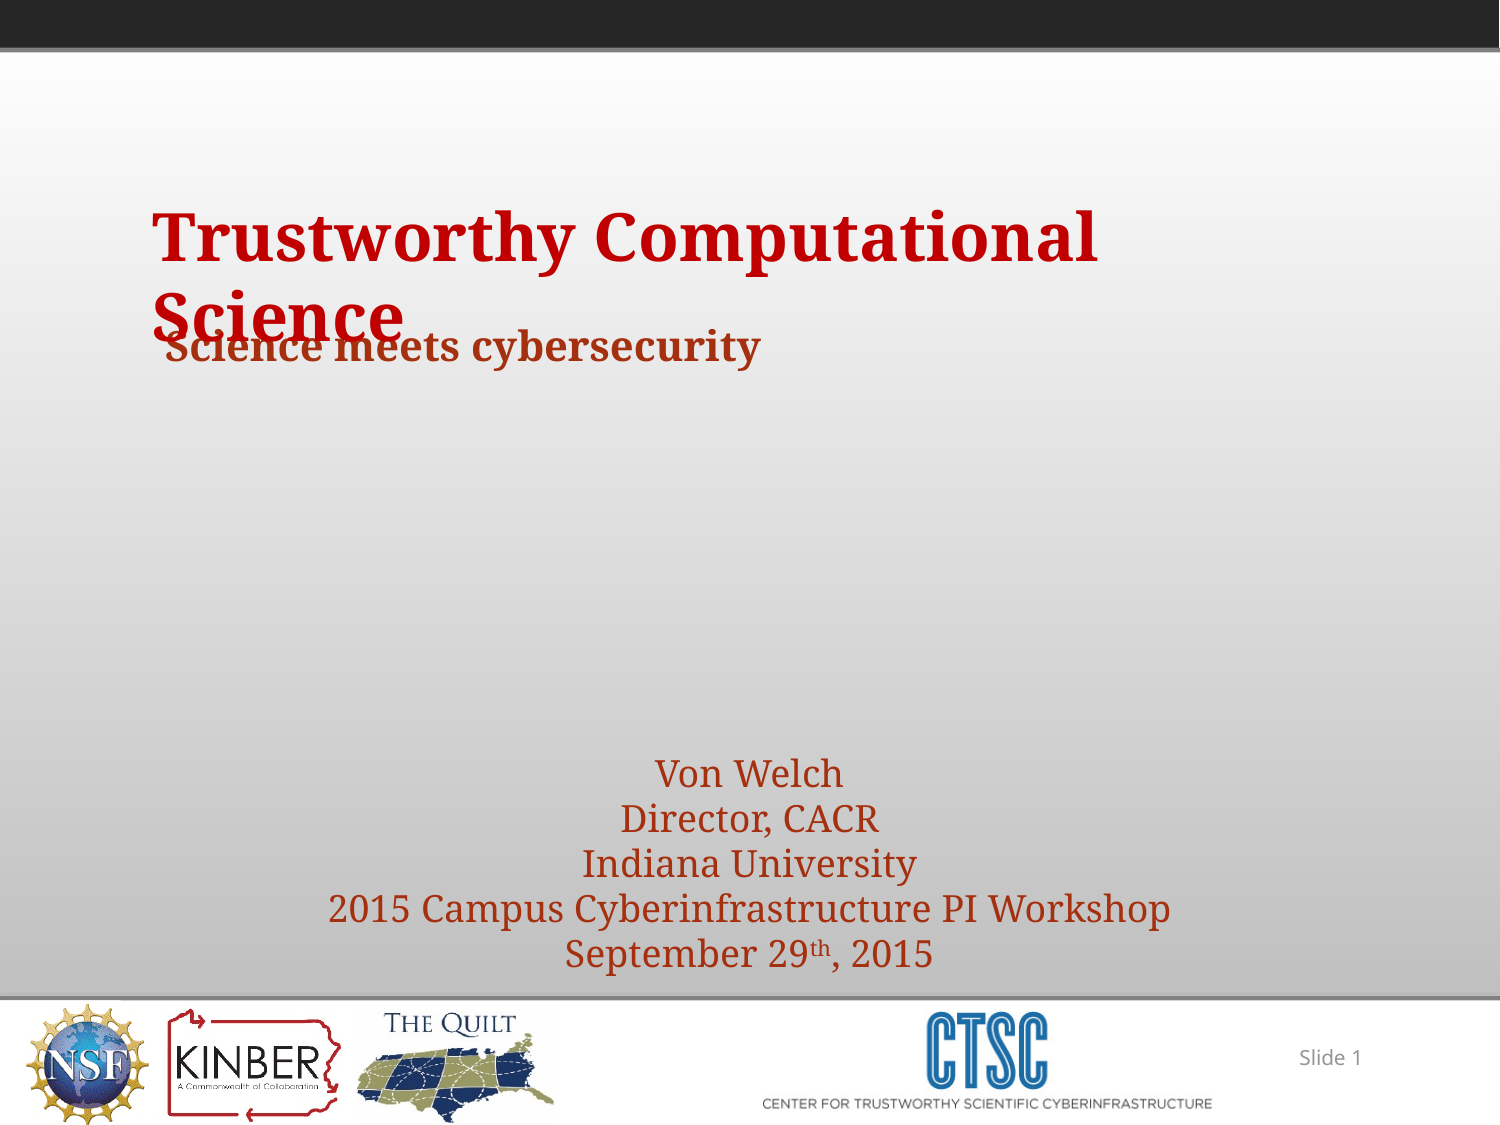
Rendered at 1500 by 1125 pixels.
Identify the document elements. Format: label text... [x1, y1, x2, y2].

picture [157, 1002, 347, 1125]
subtitle Science meets cybersecurity [150, 312, 1500, 396]
picture [354, 1009, 555, 1125]
picture [24, 1001, 150, 1125]
picture [762, 1011, 1213, 1124]
text_box Von Welch Director, CACR Indiana University 2015 Campus Cyberinfrastructure PI Workshop September 29th, 2015 [75, 824, 1425, 900]
title Trustworthy Computational Science [137, 212, 1367, 338]
